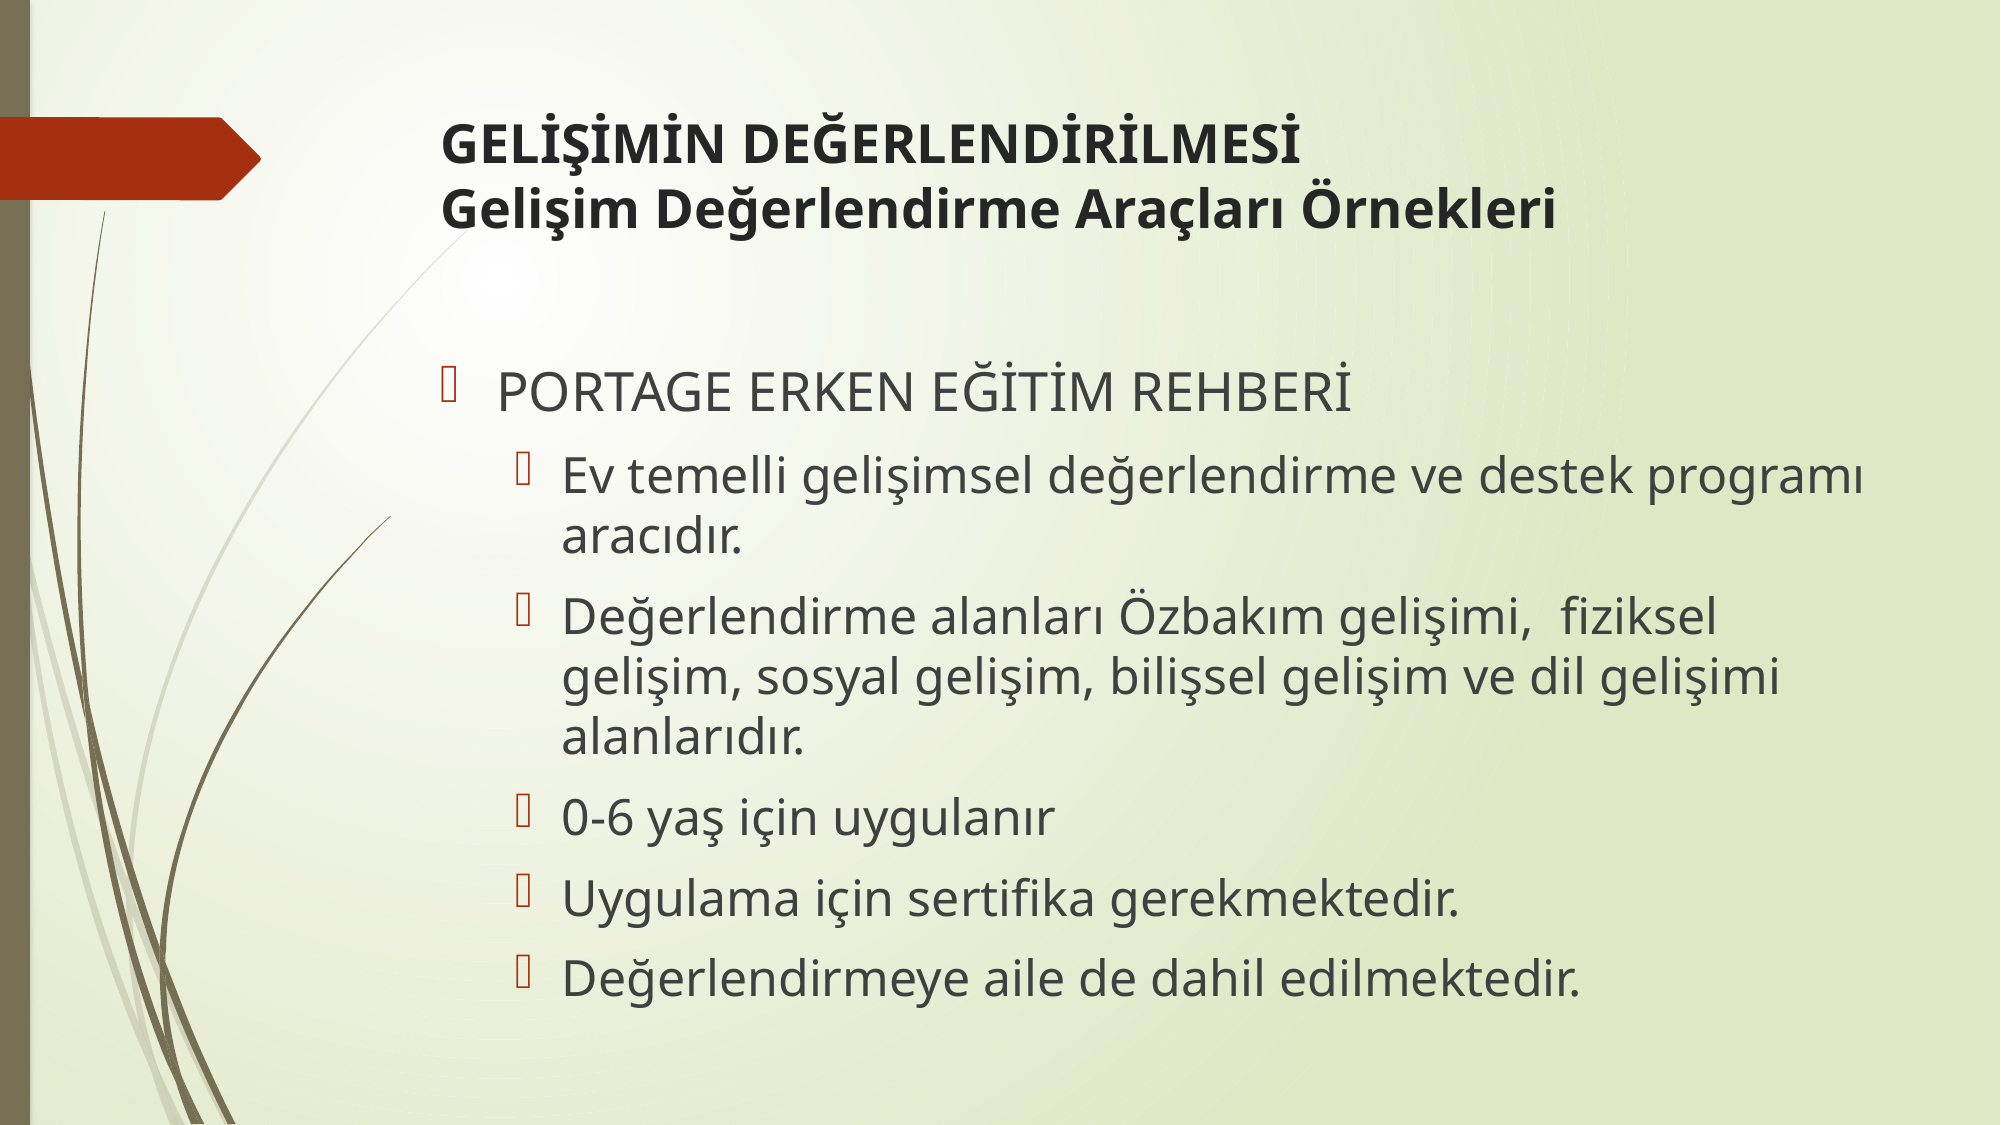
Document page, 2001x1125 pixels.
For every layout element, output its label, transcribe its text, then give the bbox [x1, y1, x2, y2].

title GELİŞİMİN DEĞERLENDİRİLMESİ Gelişim Değerlendirme Araçları Örnekleri [425, 102, 1888, 313]
list PORTAGE ERKEN EĞİTİM REHBERİ Ev temelli gelişimsel değerlendirme ve destek programı aracıdır. Değerlendirme alanları Özbakım gelişimi, fiziksel gelişim, sosyal gelişim, bilişsel gelişim ve dil gelişimi alanlarıdır. 0-6 yaş için uygulanır Uygulama için sertifika gerekmektedir. Değerlendirmeye aile de dahil edilmektedir. [424, 350, 1888, 1049]
